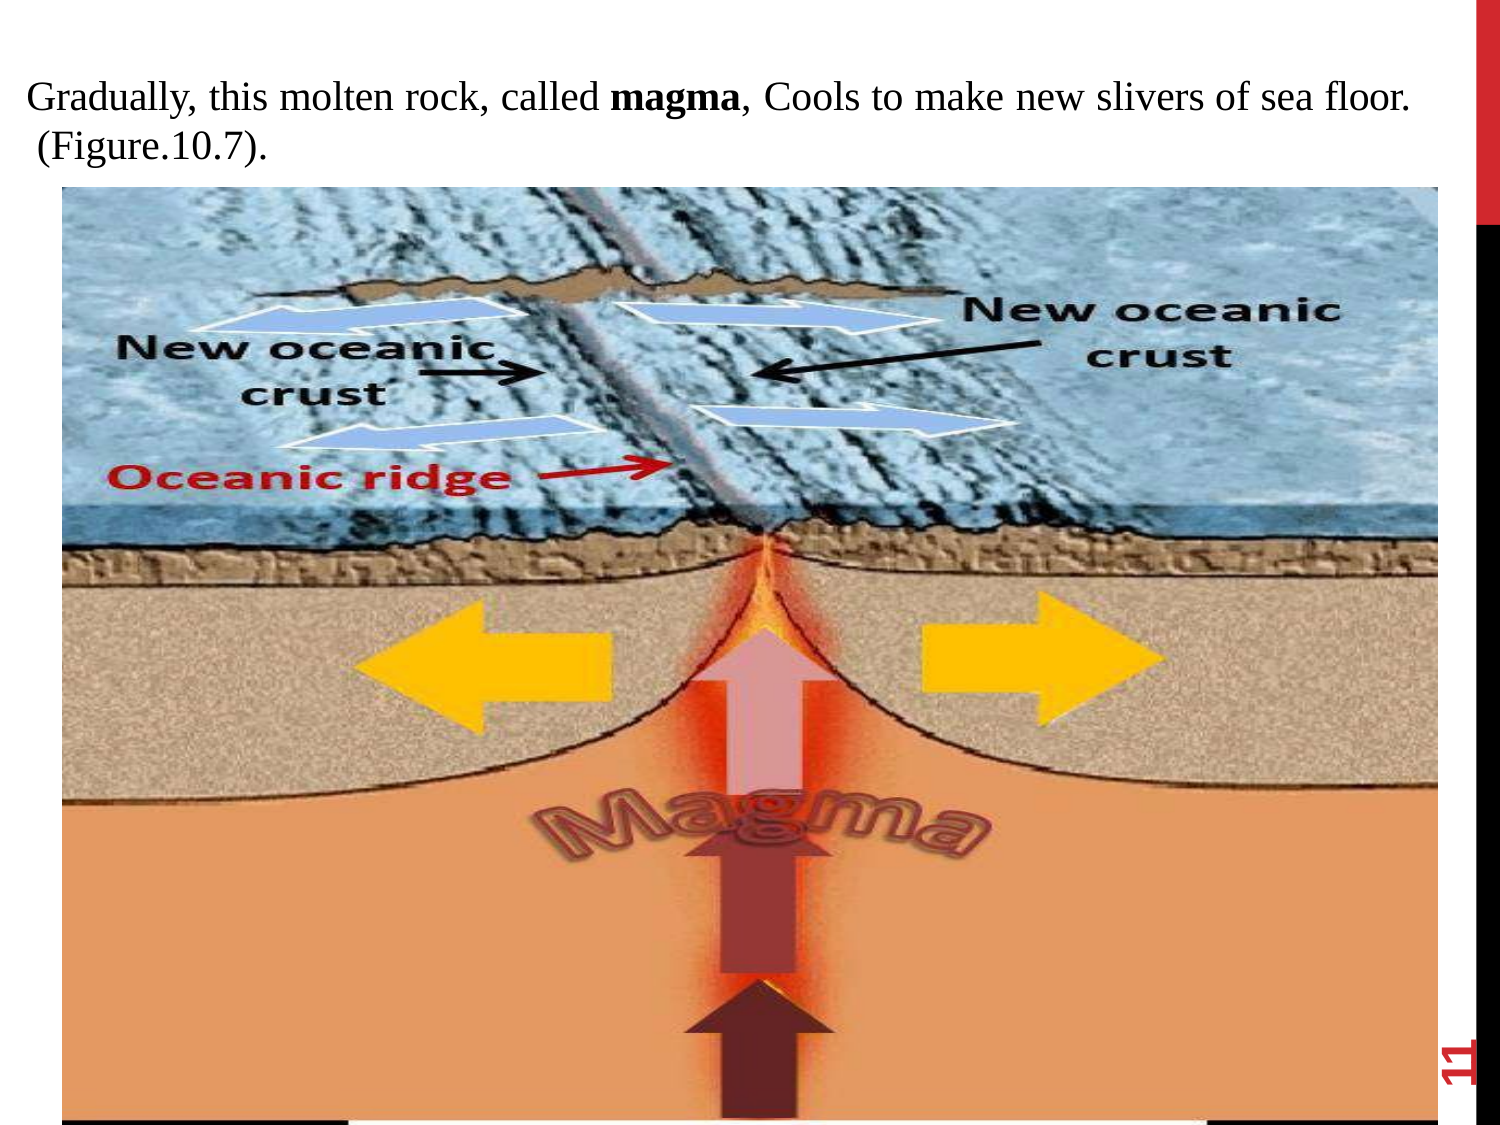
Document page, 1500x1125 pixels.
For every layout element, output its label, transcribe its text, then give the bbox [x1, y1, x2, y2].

text_box 11 [1440, 1036, 1490, 1091]
title Gradually, this molten rock, called magma, Cools to make new slivers of sea floor. (Figure.10.7). [24, 66, 1414, 257]
picture [62, 187, 1438, 1125]
